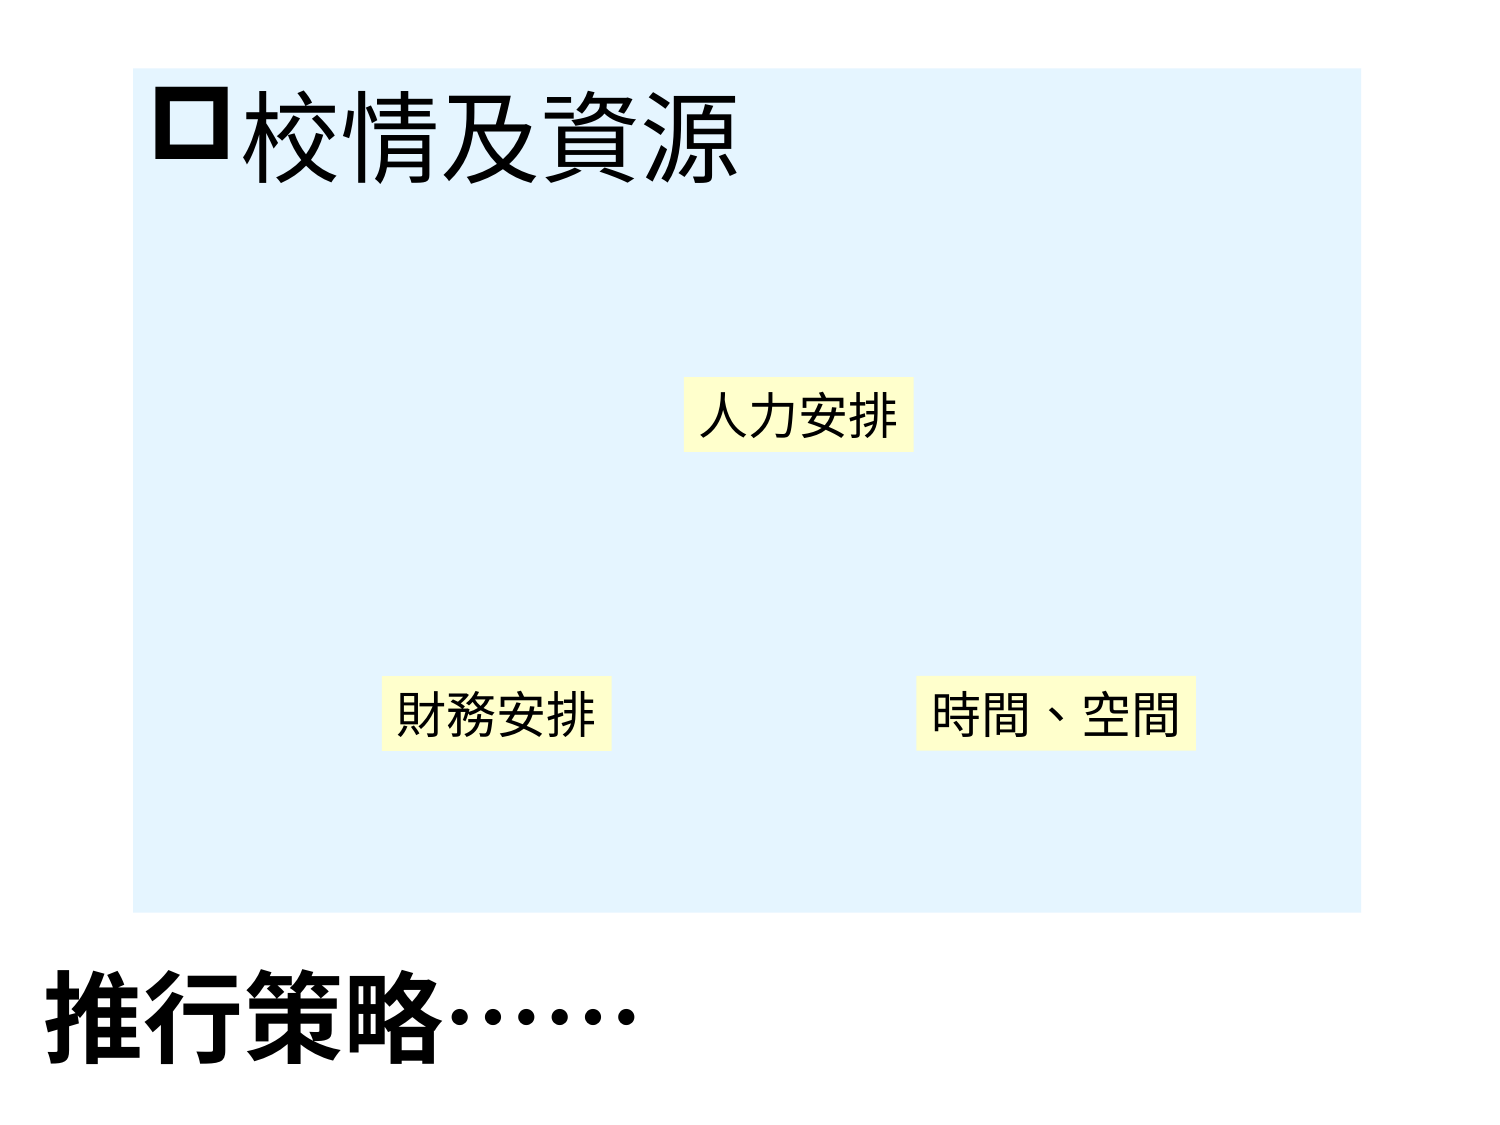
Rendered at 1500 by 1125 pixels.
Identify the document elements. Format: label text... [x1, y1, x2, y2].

text_box 財務安排 [381, 676, 612, 751]
text_box 時間、空間 [916, 675, 1196, 751]
text_box 校情及資源 [133, 68, 1362, 913]
text_box 人力安排 [683, 377, 914, 452]
text_box 推行策略…… [28, 947, 658, 1083]
